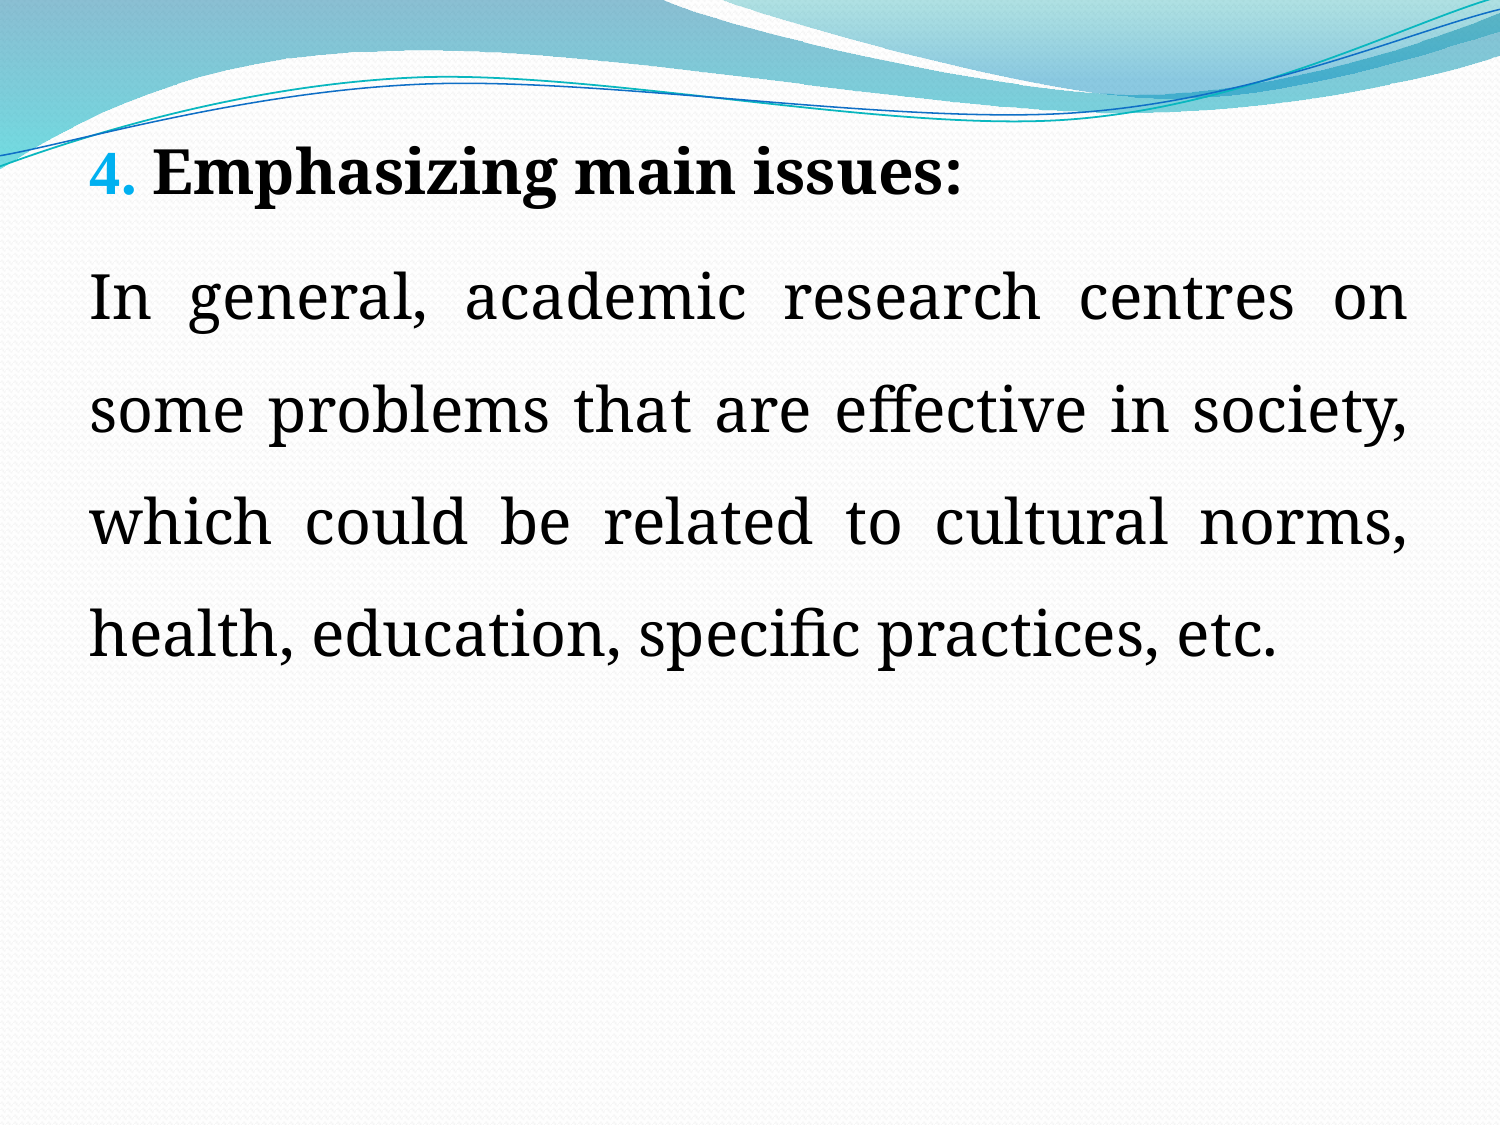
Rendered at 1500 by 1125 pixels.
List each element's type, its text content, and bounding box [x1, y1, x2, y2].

list 4. Emphasizing main issues: In general, academic research centres on some problems that are effective in society, which could be related to cultural norms, health, education, specific practices, etc. [75, 125, 1425, 1063]
